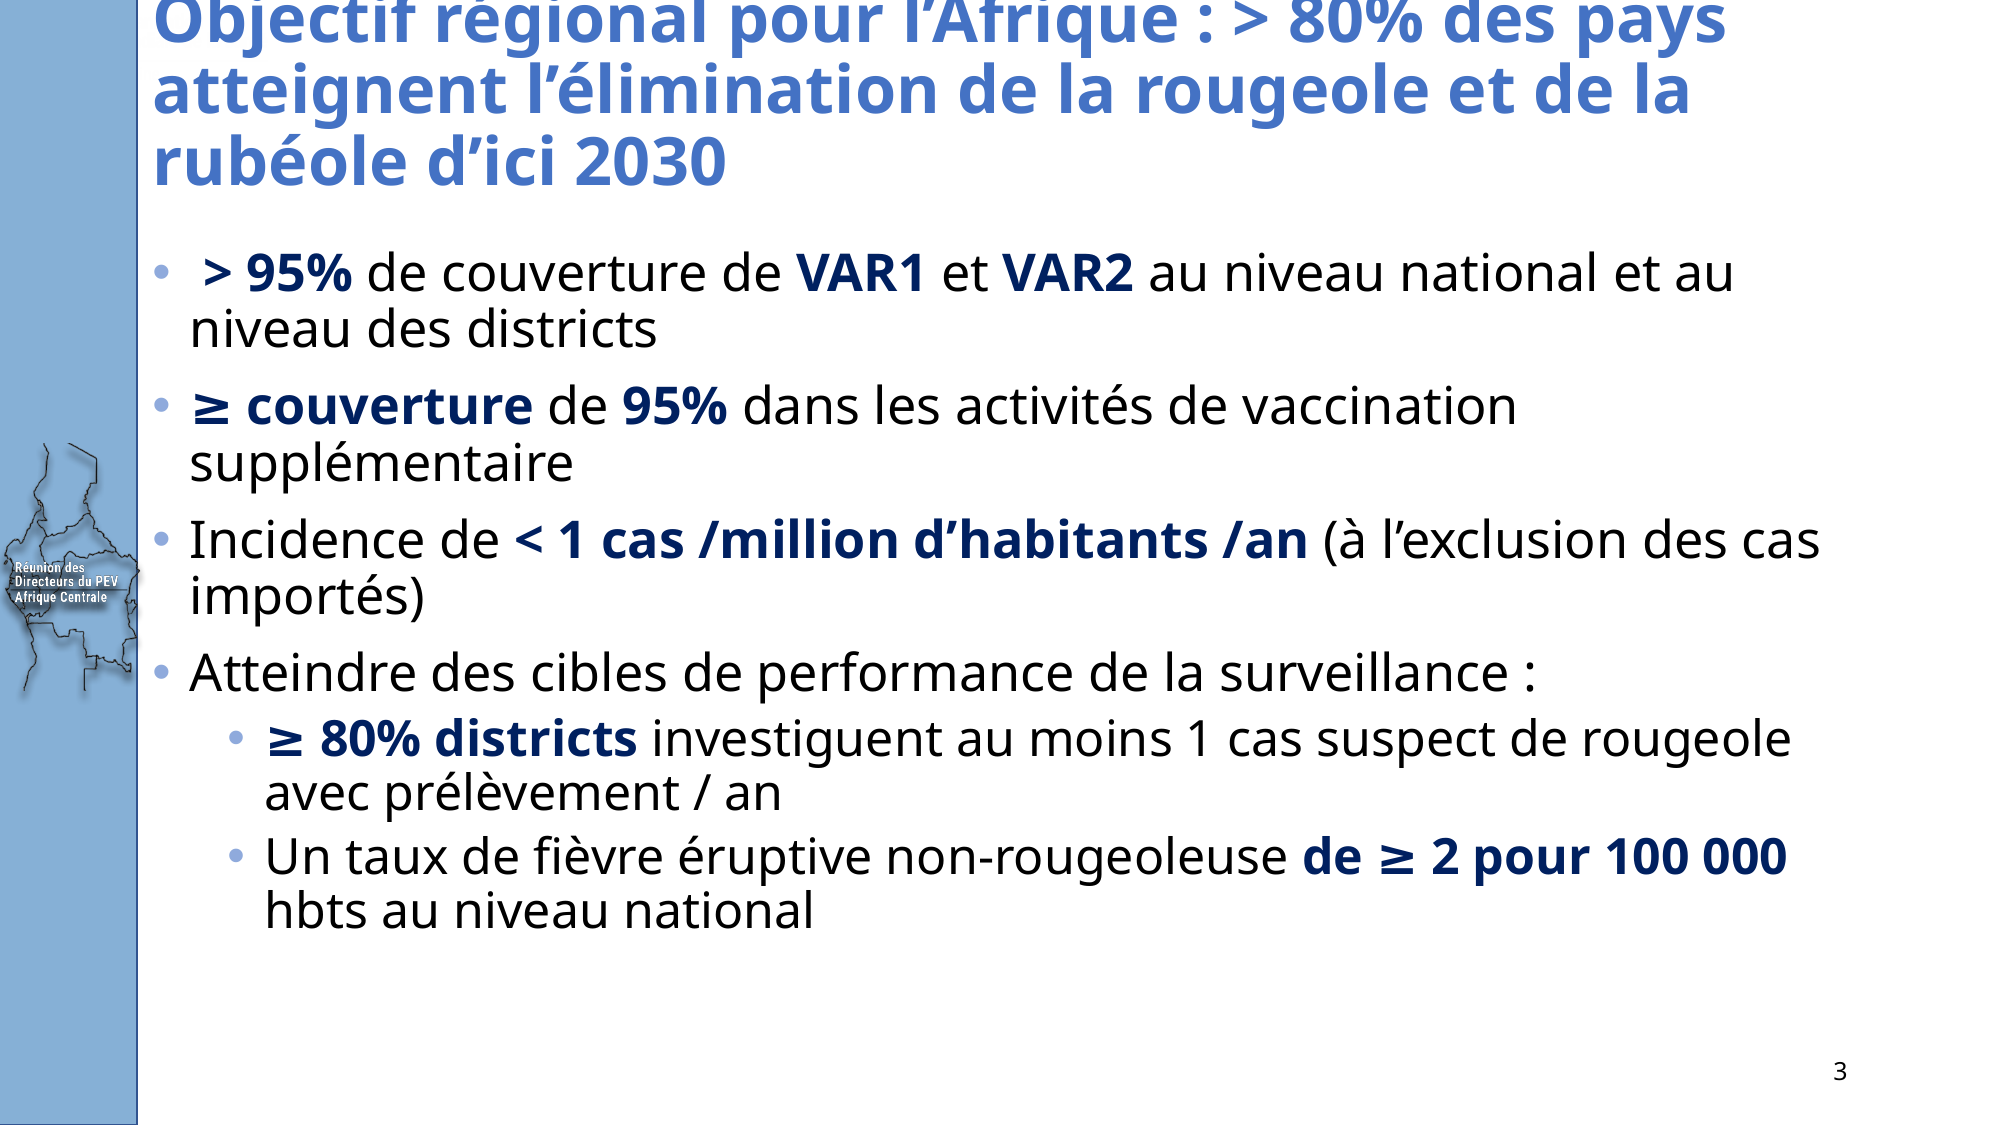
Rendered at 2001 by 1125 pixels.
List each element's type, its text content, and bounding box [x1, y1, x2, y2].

list > 95% de couverture de VAR1 et VAR2 au niveau national et au niveau des districts ≥ couverture de 95% dans les activités de vaccination supplémentaire Incidence de < 1 cas /million d’habitants /an (à l’exclusion des cas importés) Atteindre des cibles de performance de la surveillance : ≥ 80% districts investiguent au moins 1 cas suspect de rougeole avec prélèvement / an Un taux de fièvre éruptive non-rougeoleuse de ≥ 2 pour 100 000 hbts au niveau national [137, 239, 1863, 1018]
picture [0, 443, 137, 691]
title Objectif régional pour l’Afrique : > 80% des pays atteignent l’élimination de la rougeole et de la rubéole d’ici 2030 [137, 0, 1863, 185]
slide_number 3 [1412, 1042, 1863, 1103]
